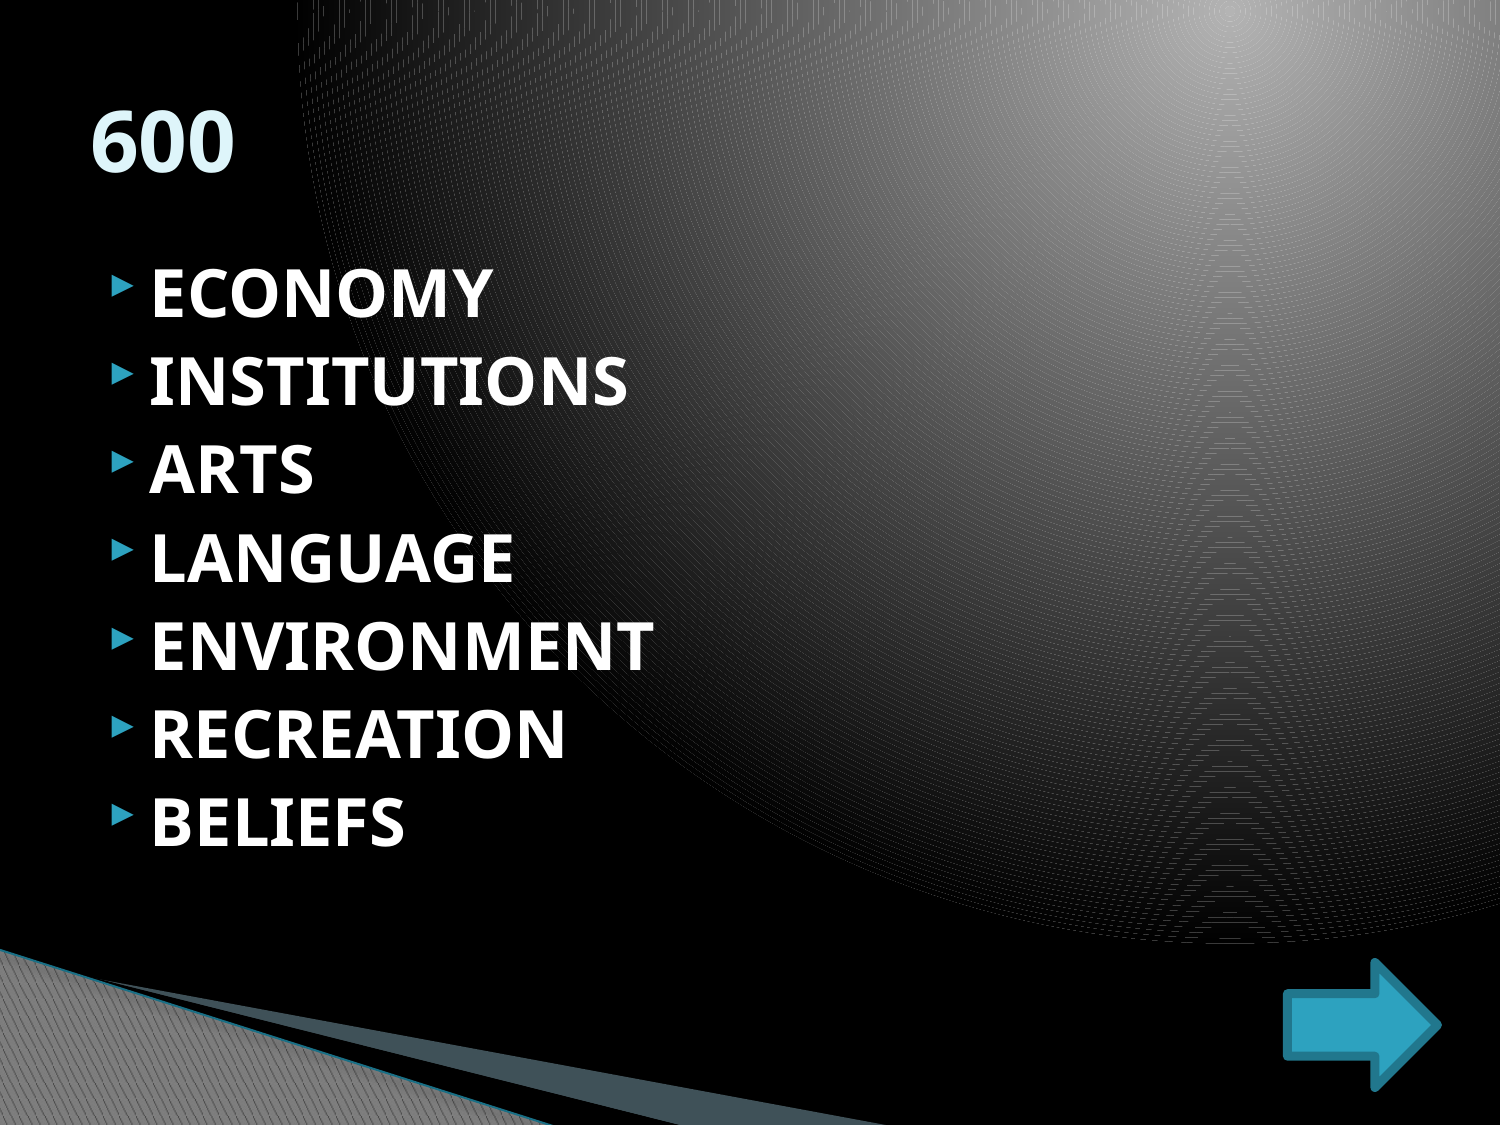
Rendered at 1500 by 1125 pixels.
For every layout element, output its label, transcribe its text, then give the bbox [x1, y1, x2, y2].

list ECONOMY INSTITUTIONS ARTS LANGUAGE ENVIRONMENT RECREATION BELIEFS [74, 242, 1426, 986]
title 600 [75, 45, 1425, 233]
picture [0, 952, 543, 1125]
text_box [1282, 986, 1442, 1092]
